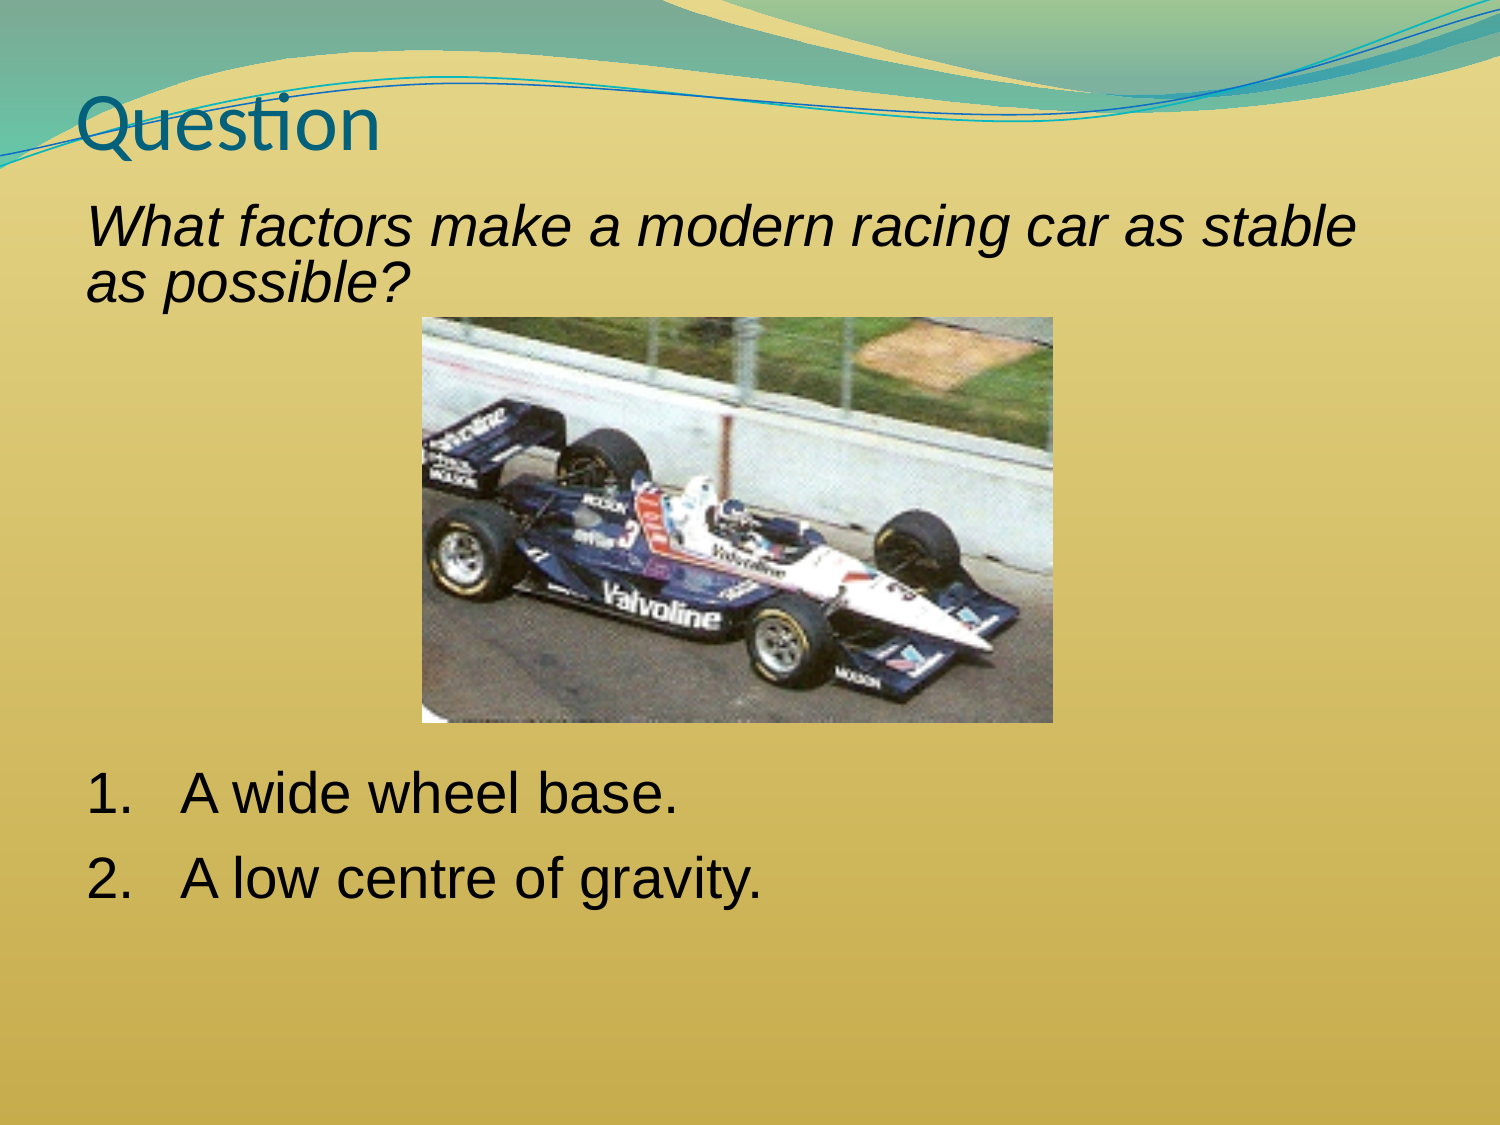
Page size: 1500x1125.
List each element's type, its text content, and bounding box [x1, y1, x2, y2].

text_box What factors make a modern racing car as stable as possible? 1. A wide wheel base. 2. A low centre of gravity. [71, 194, 1405, 918]
title Question [75, 45, 1425, 168]
table_cell 2 N [415, 318, 1059, 734]
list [422, 316, 1054, 723]
